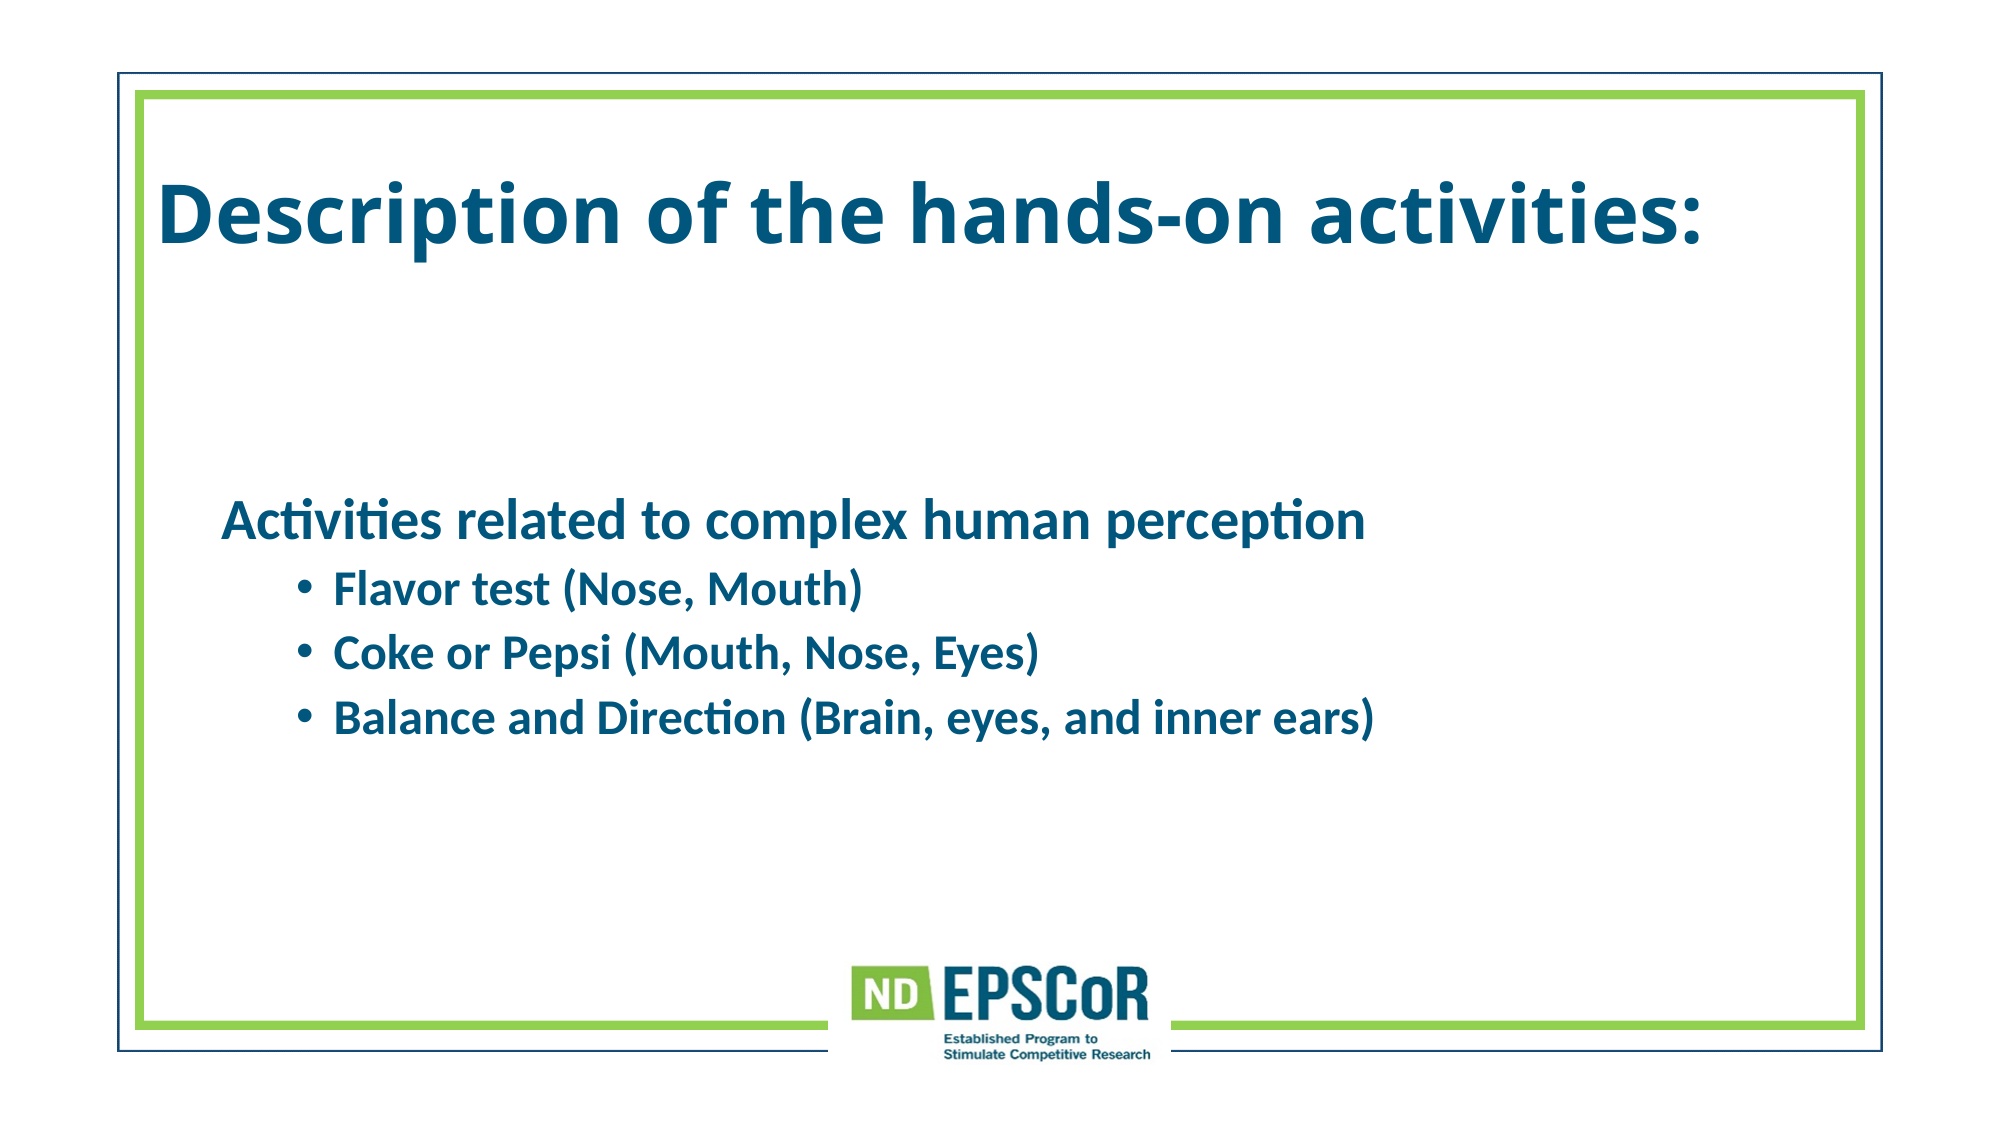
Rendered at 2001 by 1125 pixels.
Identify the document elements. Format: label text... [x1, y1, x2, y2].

list Activities related to complex human perception Flavor test (Nose, Mouth) Coke or Pepsi (Mouth, Nose, Eyes) Balance and Direction (Brain, eyes, and inner ears) [206, 333, 1801, 902]
picture [117, 72, 1883, 1065]
title Description of the hands-on activities: [140, 131, 1866, 304]
